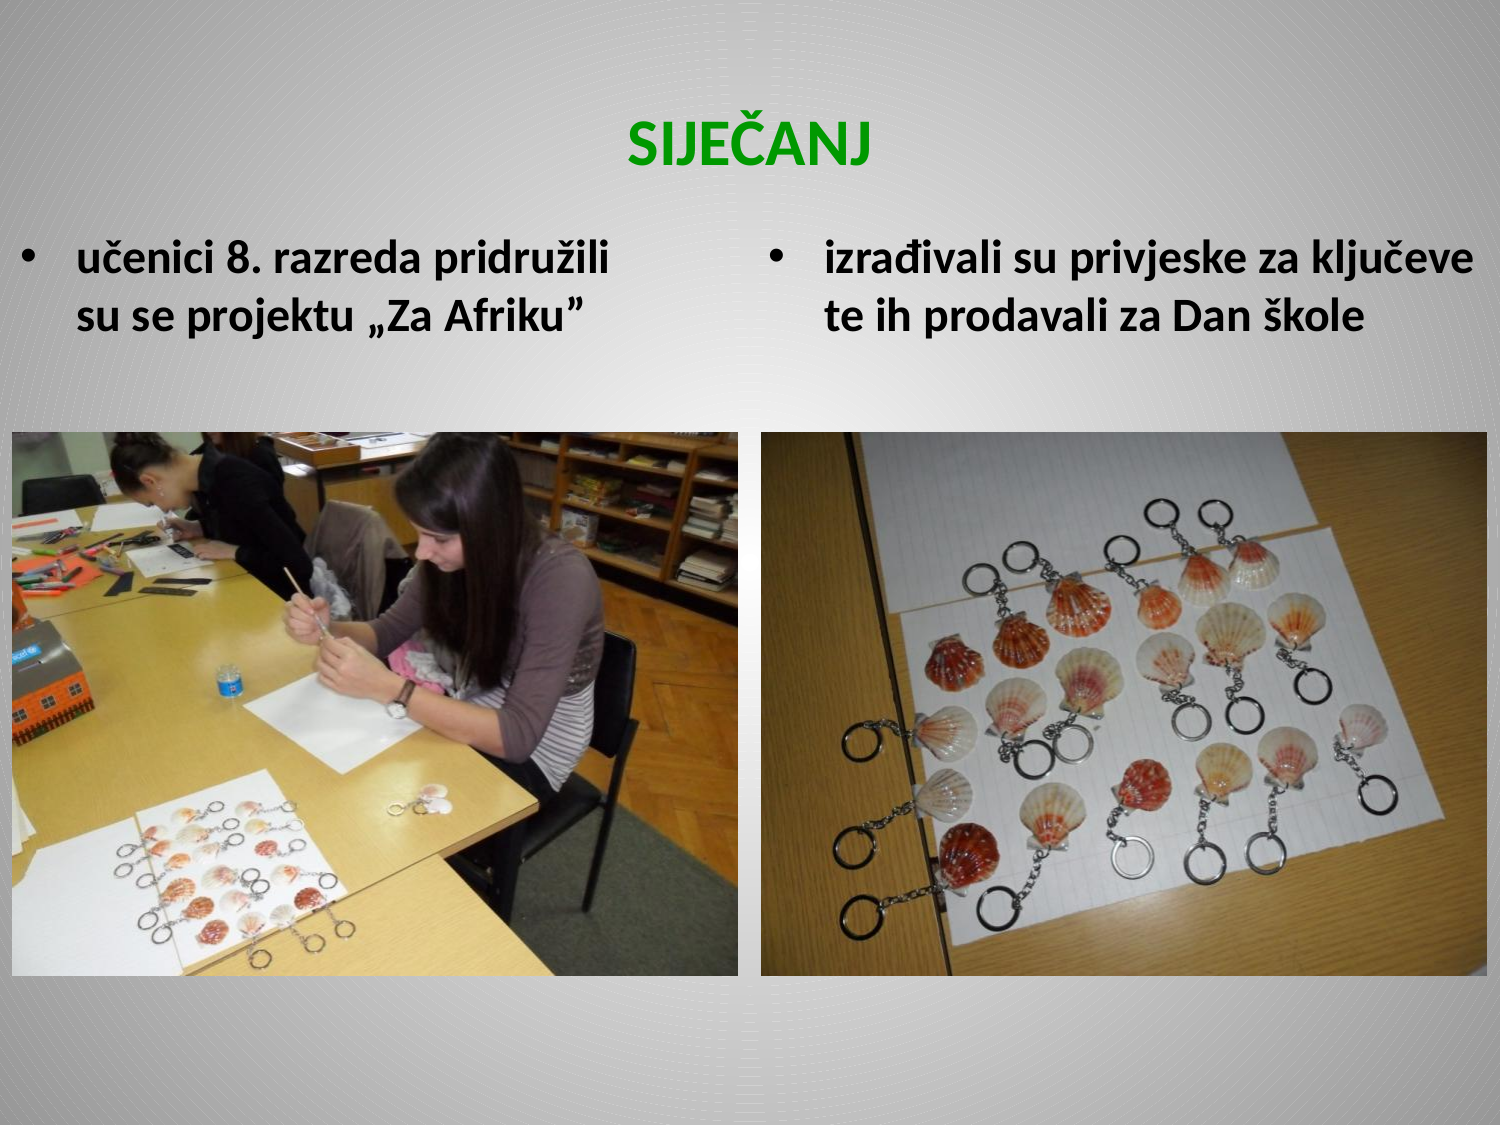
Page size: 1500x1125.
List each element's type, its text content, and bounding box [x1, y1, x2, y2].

title SIJEČANJ [75, 45, 1425, 233]
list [761, 431, 1488, 977]
list učenici 8. razreda pridružili su se projektu „Za Afriku” [5, 243, 668, 349]
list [12, 432, 738, 977]
list izrađivali su privjeske za ključeve te ih prodavali za Dan škole [753, 243, 1498, 349]
